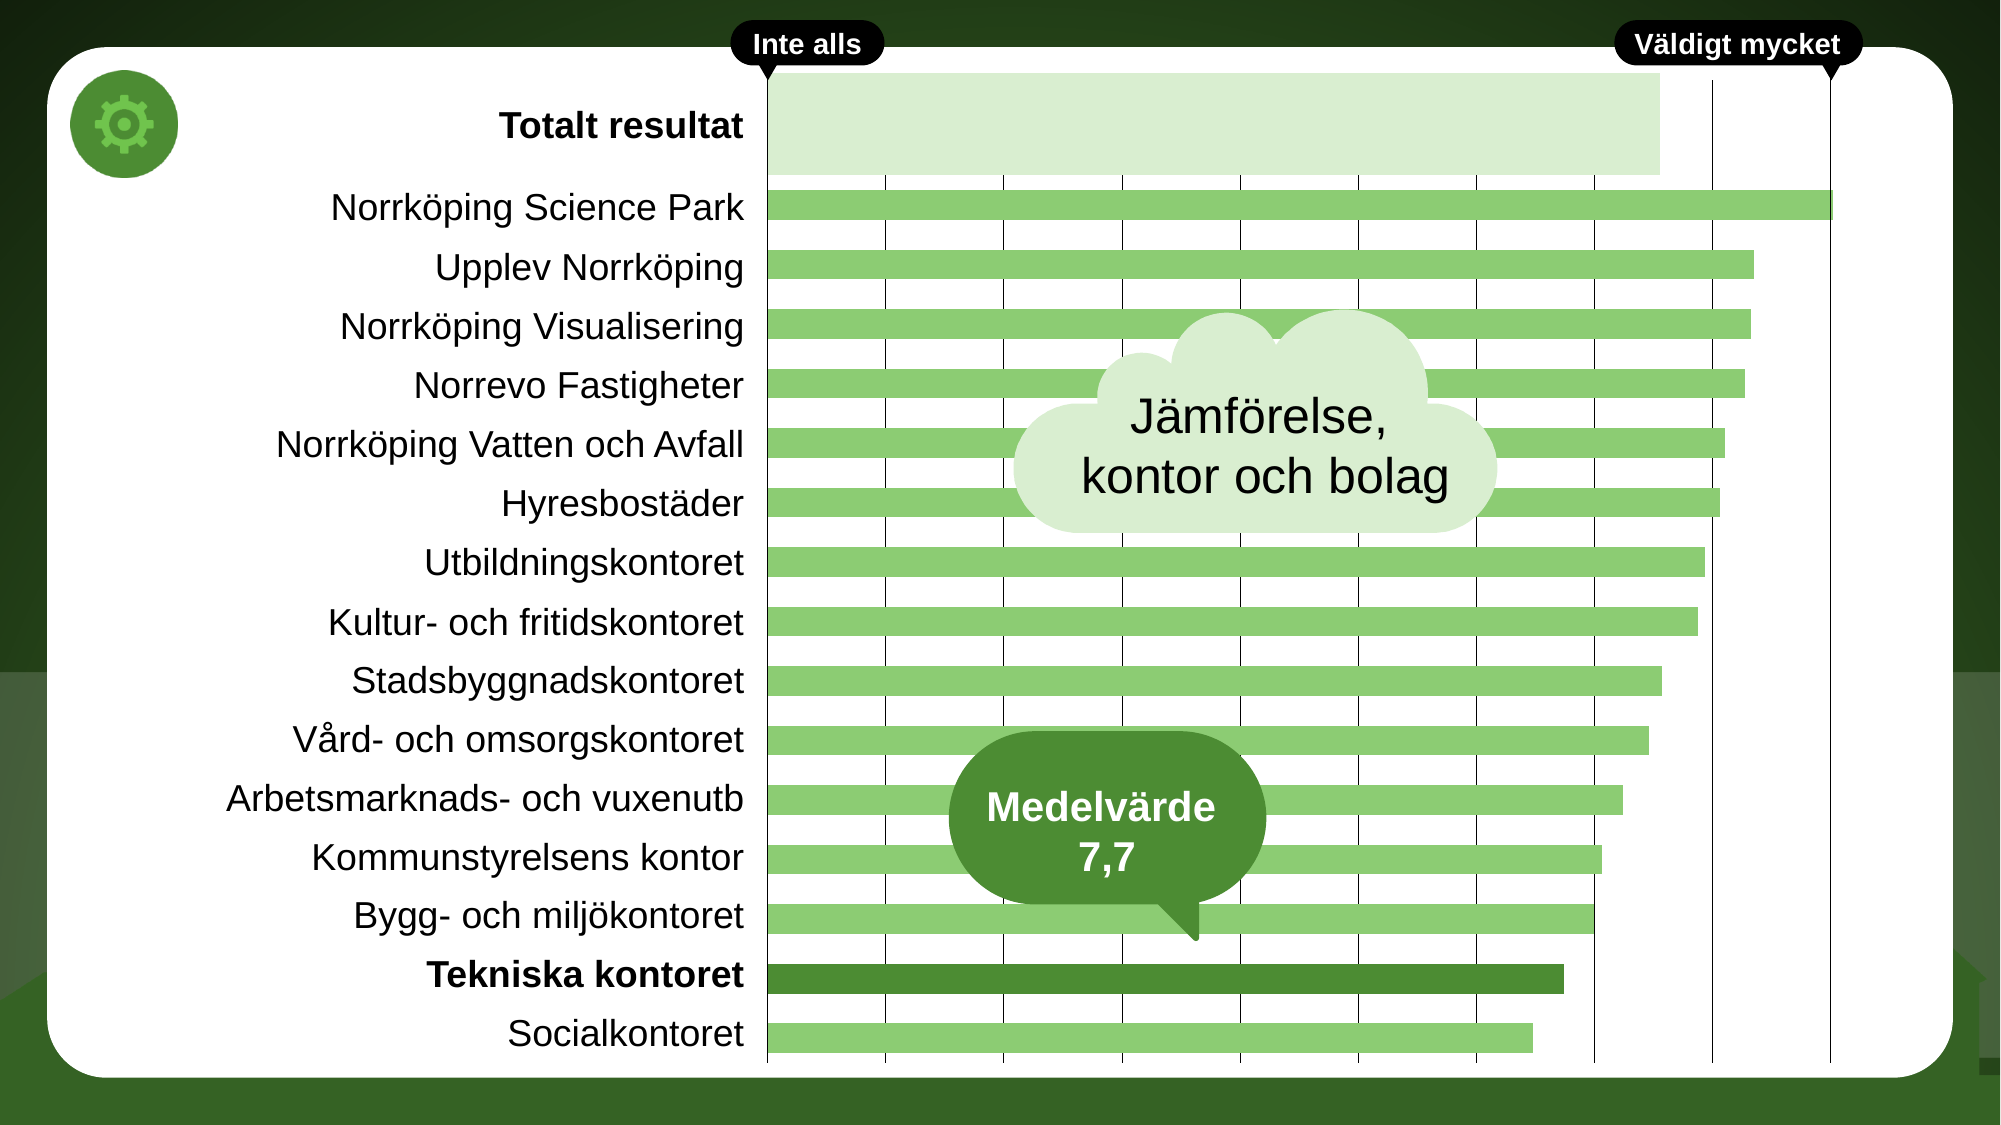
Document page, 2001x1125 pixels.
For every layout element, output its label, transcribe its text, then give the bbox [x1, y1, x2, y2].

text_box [1614, 17, 1864, 81]
table_cell Kultur- och fritidskontoret [50, 592, 745, 650]
table_cell Upplev Norrköping [50, 237, 745, 296]
picture [0, 0, 2001, 1125]
table_cell Arbetsmarknads- och vuxenutb [50, 768, 745, 827]
table_cell Norrköping Visualisering [50, 296, 745, 355]
table_cell Kommunstyrelsens kontor [50, 827, 745, 886]
table_cell Bygg- och miljökontoret [50, 886, 745, 945]
chart [745, 81, 1855, 1087]
table_cell Stadsbyggnadskontoret [50, 650, 745, 709]
table_cell Socialkontoret [50, 1003, 745, 1062]
table_cell Vård- och omsorgskontoret [50, 709, 745, 768]
table_header Norrköping Science Park [50, 177, 745, 237]
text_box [767, 65, 1831, 1063]
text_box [938, 731, 1276, 942]
table_cell Utbildningskontoret [50, 532, 745, 592]
table_cell Norrköping Vatten och Avfall [50, 415, 745, 473]
table_cell Hyresbostäder [50, 473, 745, 532]
table_cell Norrevo Fastigheter [50, 355, 745, 415]
table_cell Tekniska kontoret [50, 945, 745, 1003]
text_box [730, 17, 885, 81]
text_box Totalt resultat [448, 70, 744, 178]
